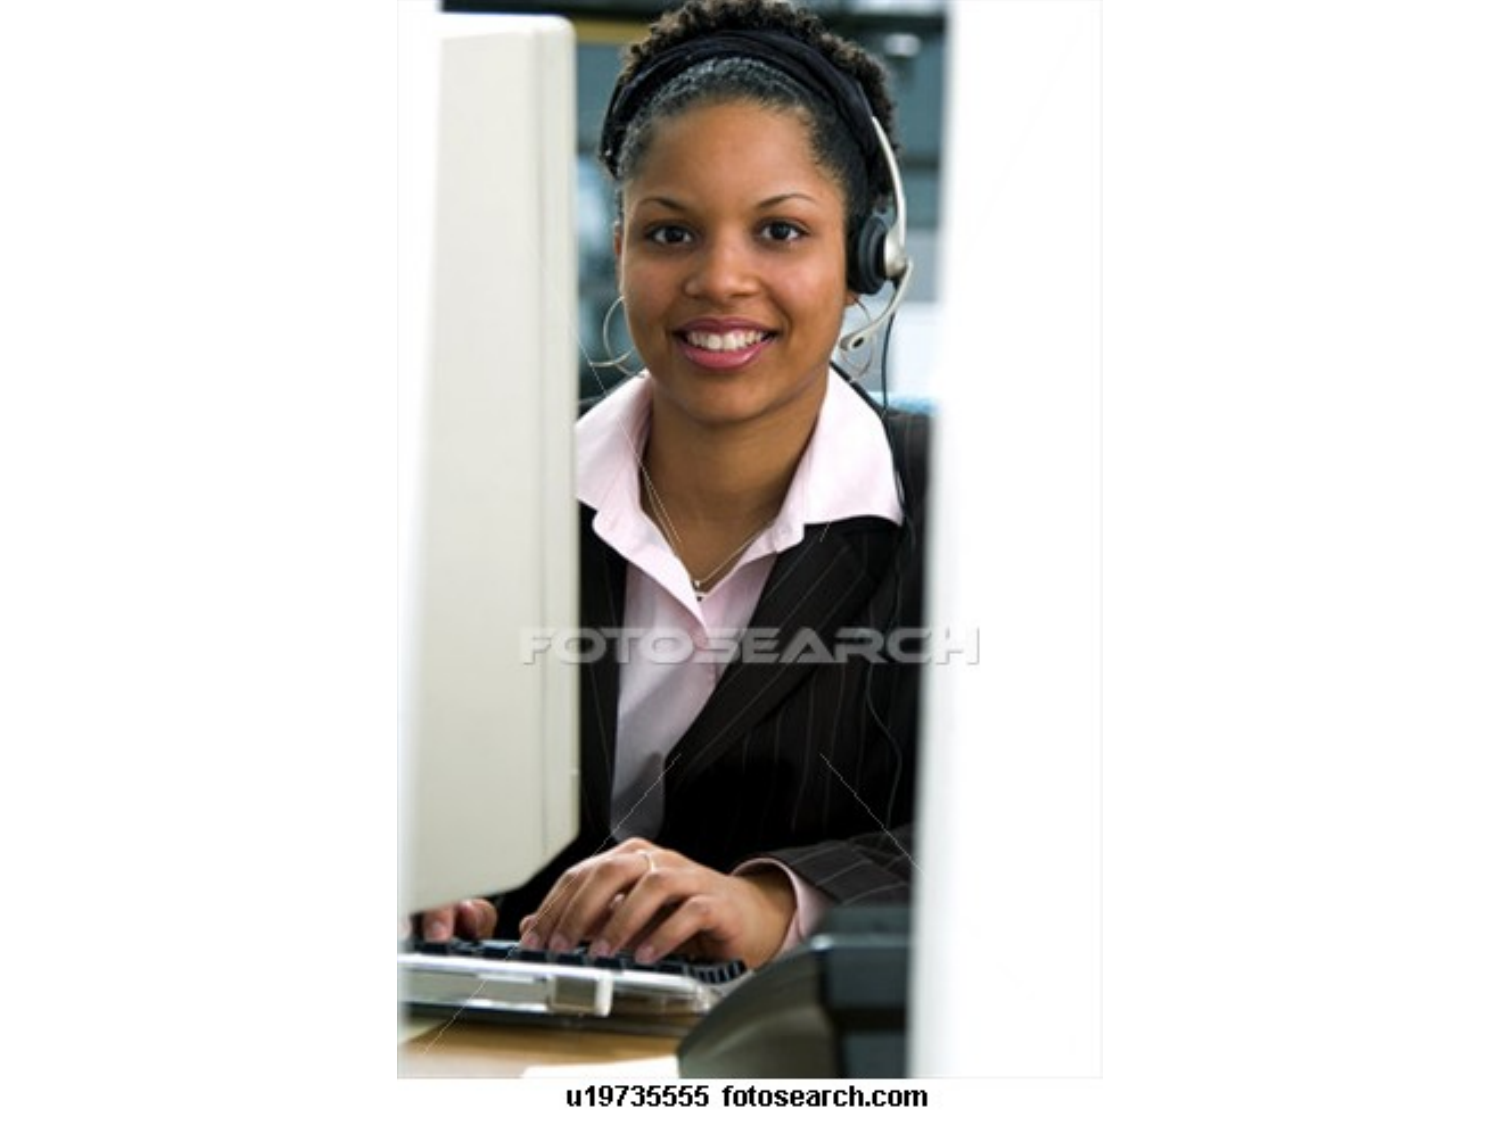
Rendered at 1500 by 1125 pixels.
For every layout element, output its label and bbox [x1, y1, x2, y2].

picture [397, 0, 1103, 1125]
